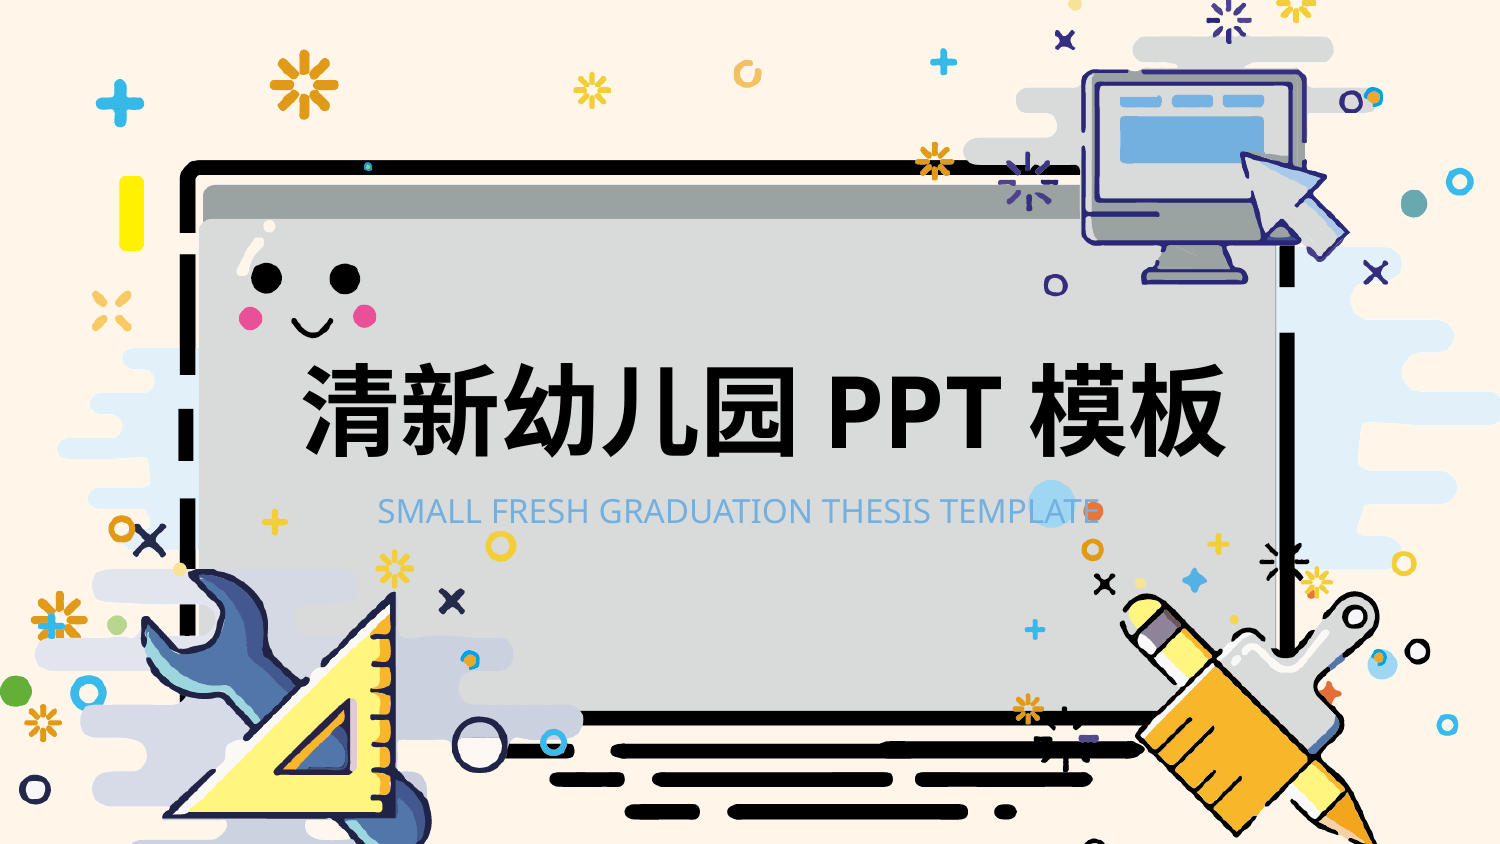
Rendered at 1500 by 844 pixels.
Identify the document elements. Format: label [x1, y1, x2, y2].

picture [0, 0, 1500, 844]
text_box [317, 341, 1212, 539]
